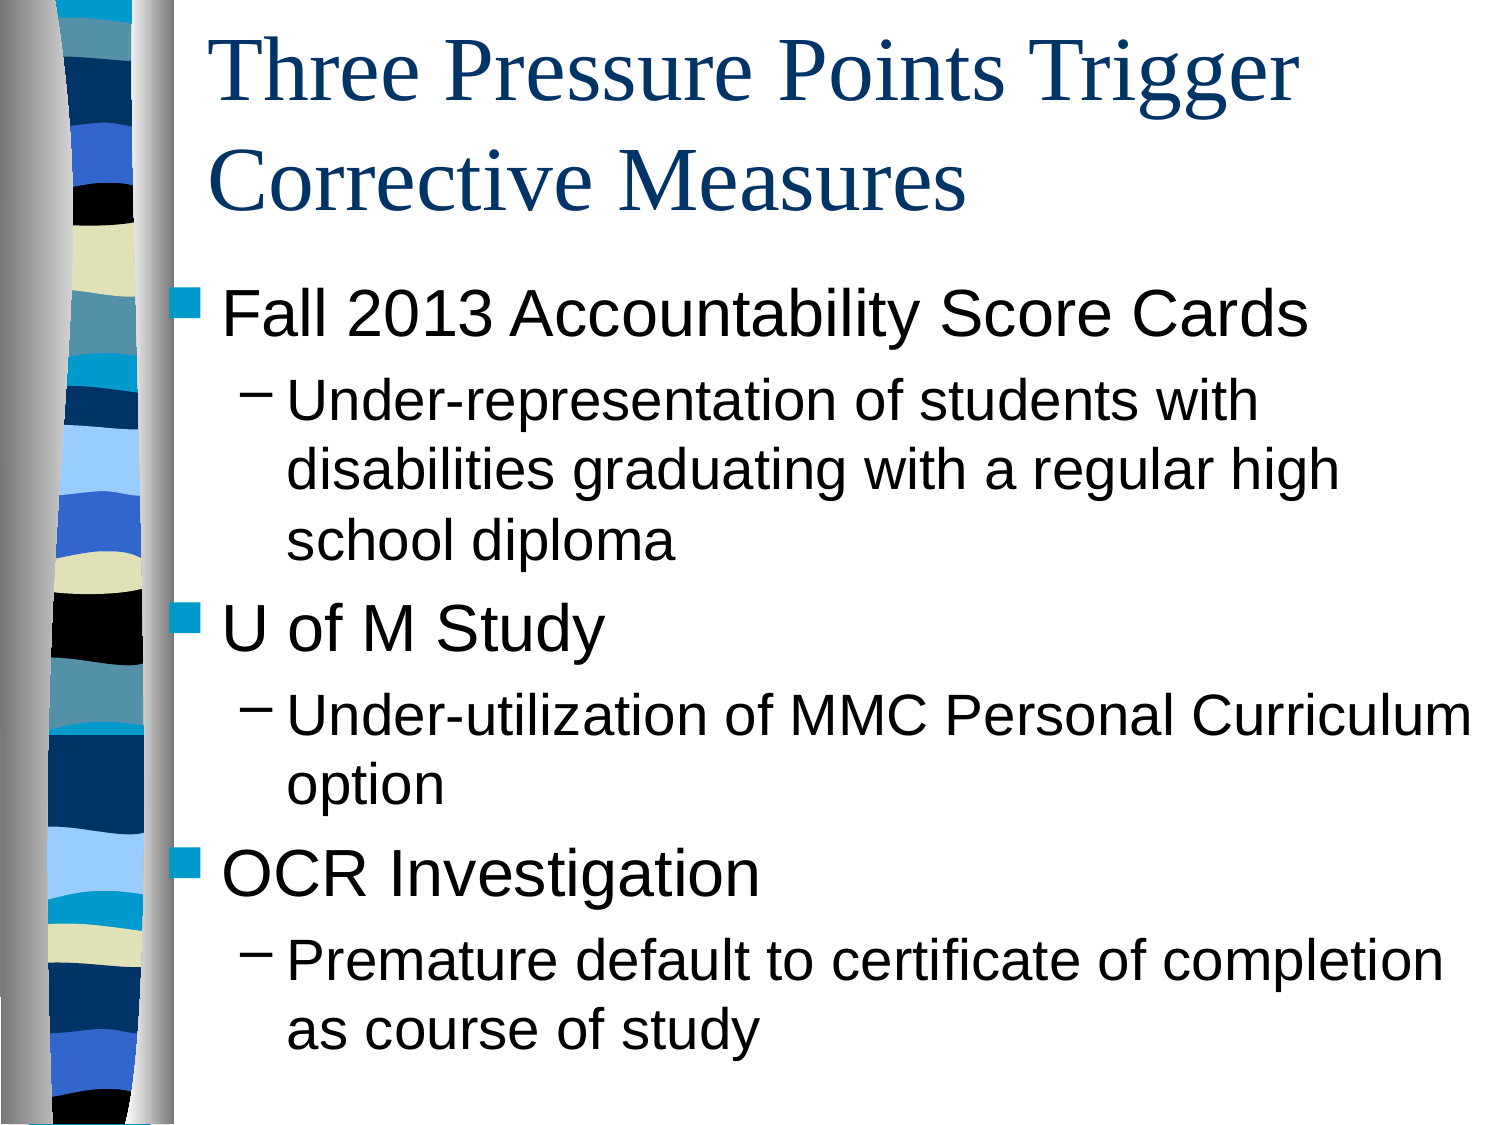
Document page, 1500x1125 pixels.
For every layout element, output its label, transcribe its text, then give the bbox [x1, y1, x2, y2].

title Three Pressure Points Trigger Corrective Measures [192, 24, 1468, 213]
list Fall 2013 Accountability Score Cards Under-representation of students with disabilities graduating with a regular high school diploma U of M Study Under-utilization of MMC Personal Curriculum option OCR Investigation Premature default to certificate of completion as course of study [149, 262, 1500, 1125]
